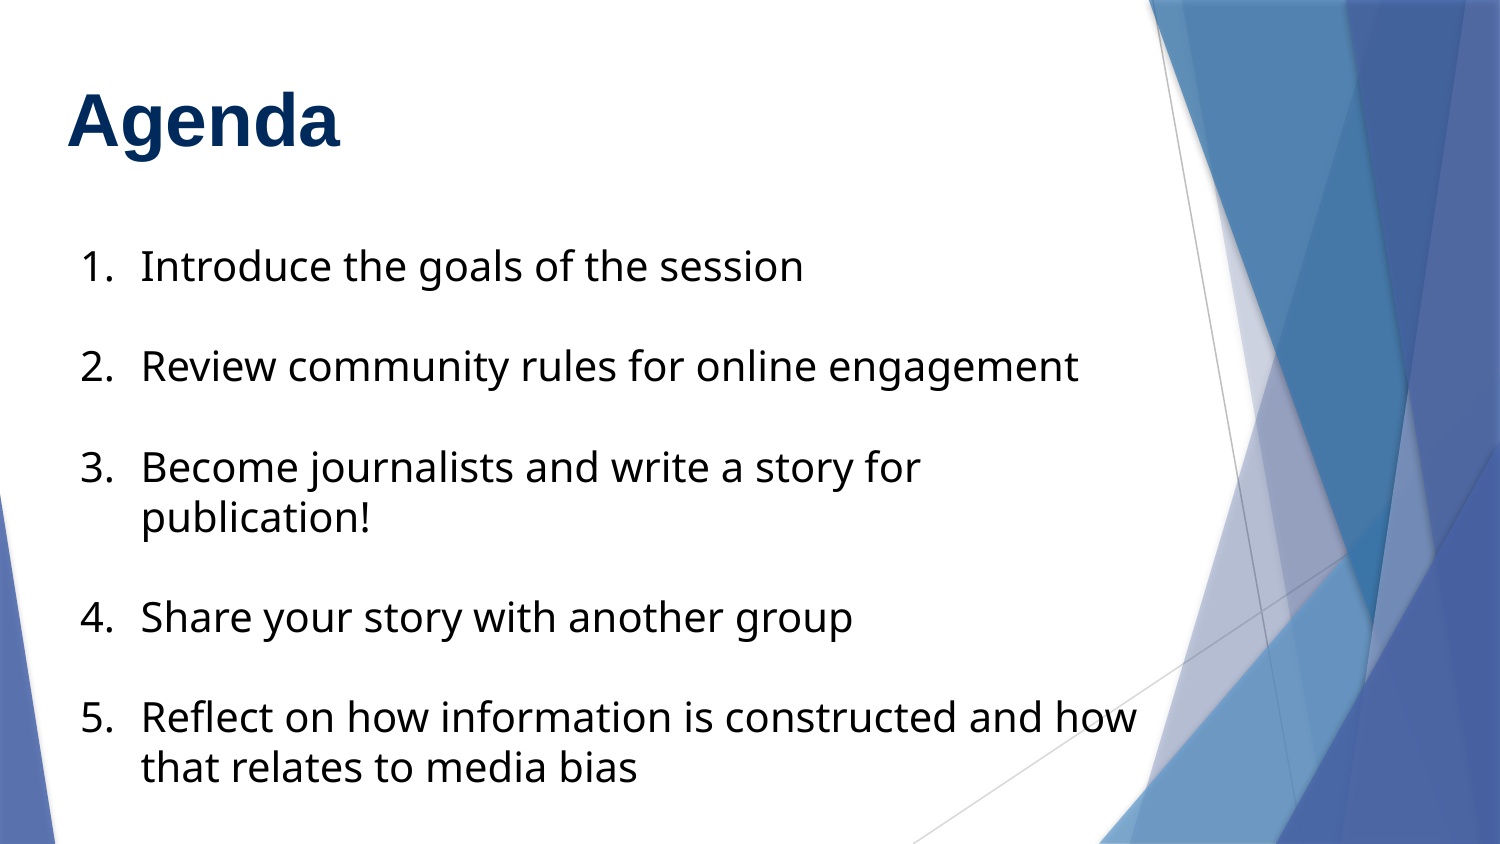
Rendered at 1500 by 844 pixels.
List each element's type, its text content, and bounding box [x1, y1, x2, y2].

title Agenda [51, 56, 1449, 159]
list Introduce the goals of the session Review community rules for online engagement Become journalists and write a story for publication! Share your story with another group Reflect on how information is constructed and how that relates to media bias [50, 225, 1175, 721]
